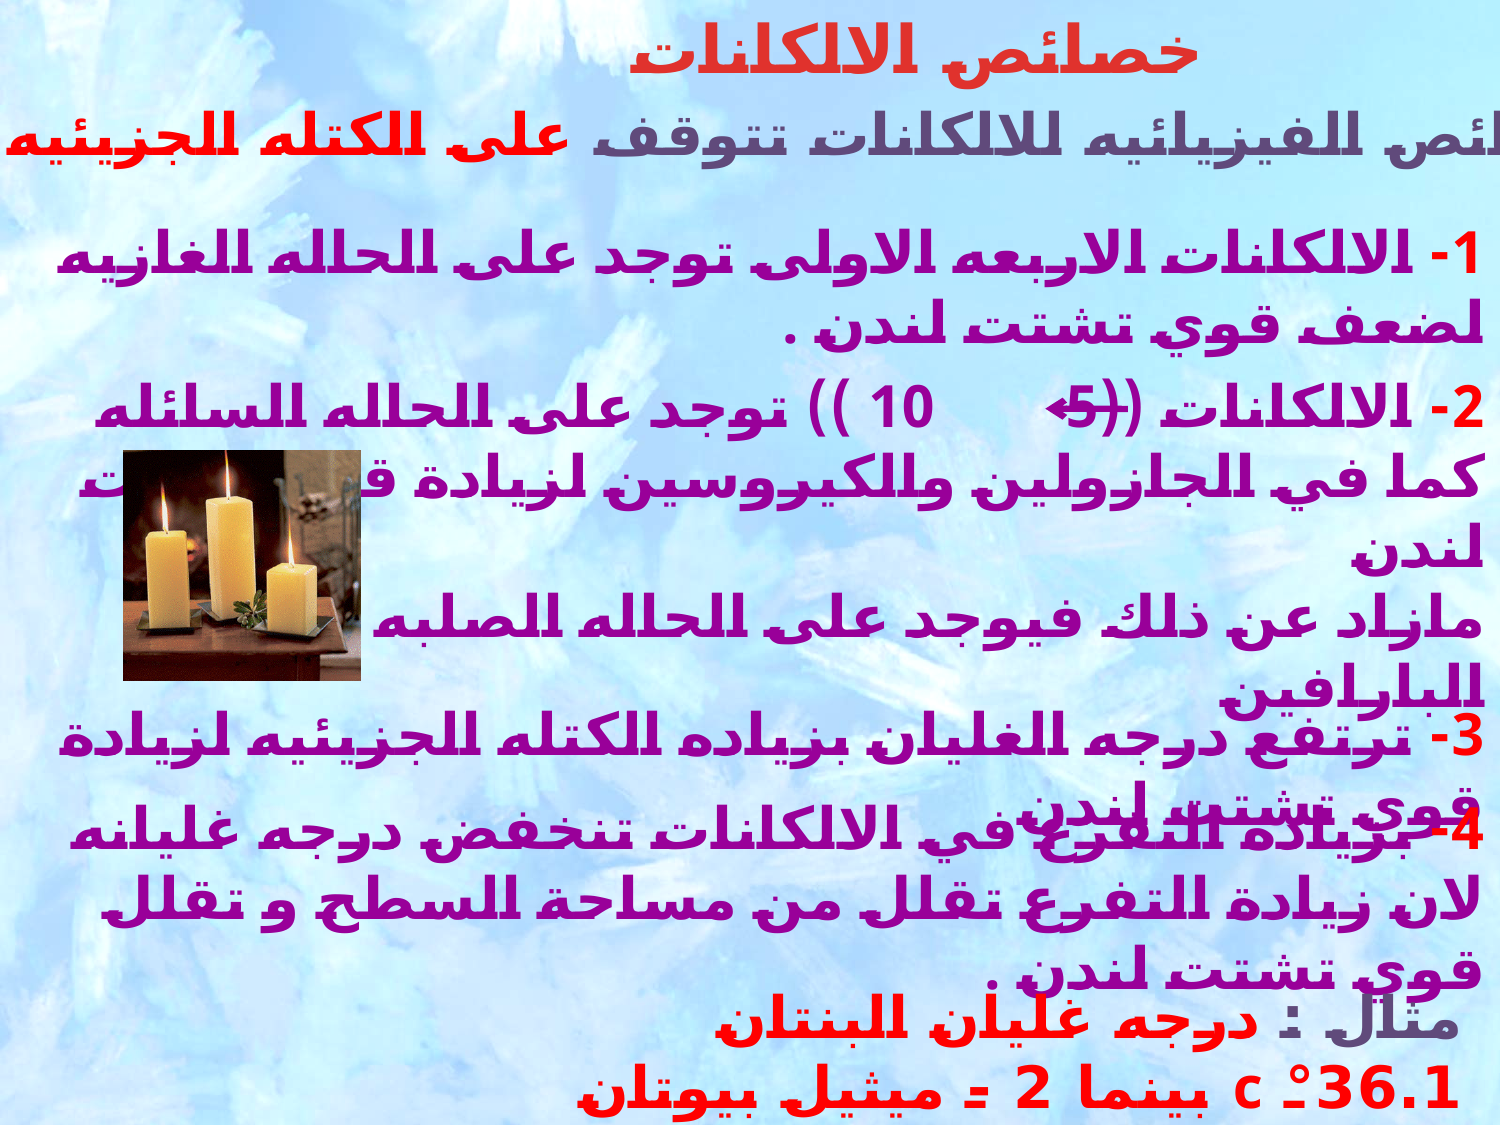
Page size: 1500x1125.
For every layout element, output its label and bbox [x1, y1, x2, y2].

picture [0, 0, 1500, 361]
picture [0, 681, 1500, 1125]
text_box [0, 361, 1500, 681]
